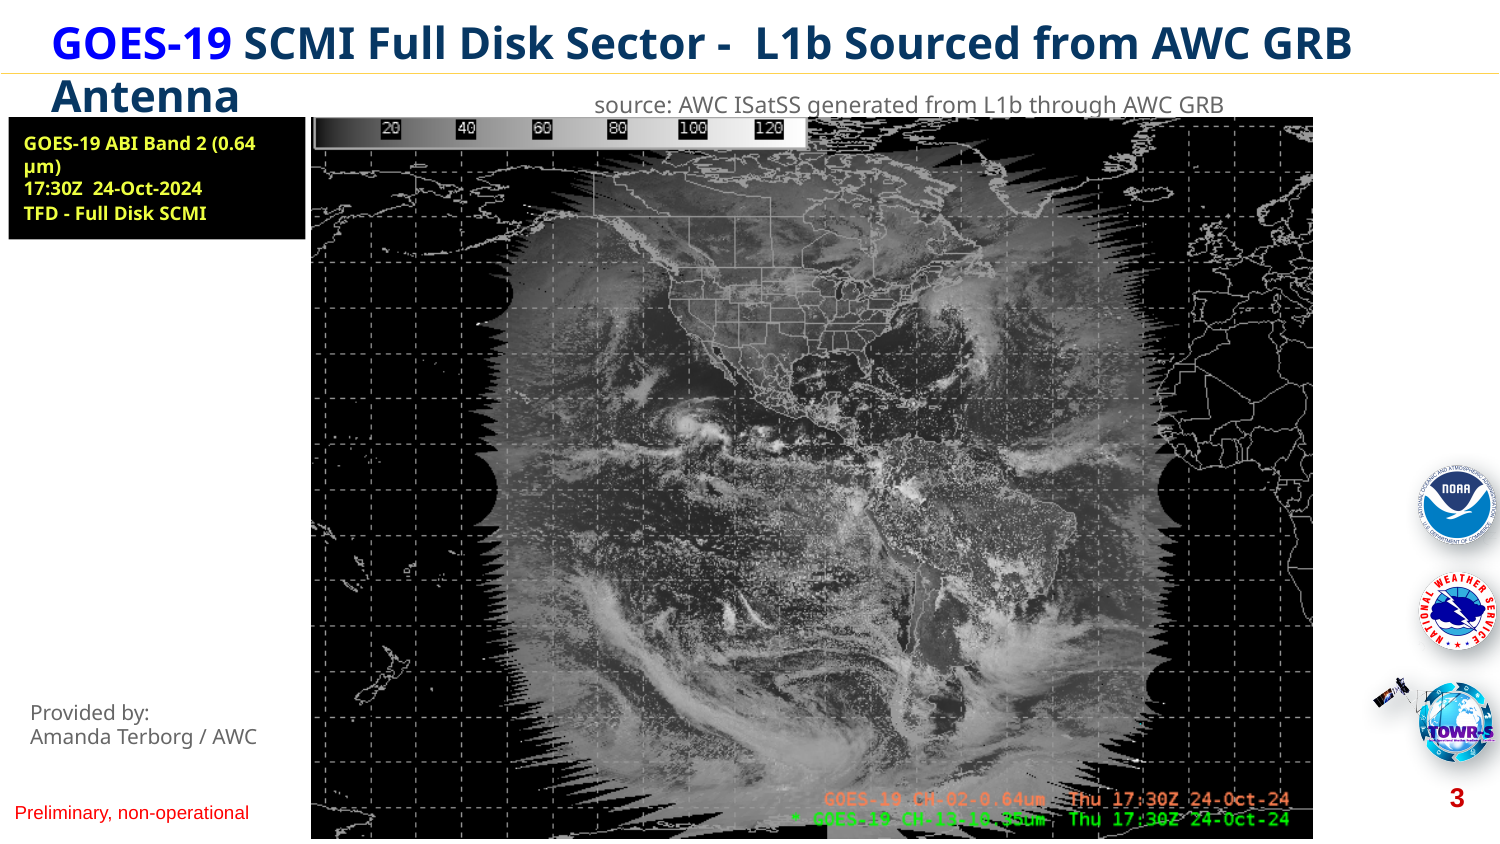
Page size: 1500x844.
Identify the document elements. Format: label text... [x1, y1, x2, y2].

text_box GOES-19 ABI Band 2 (0.64 μm) 17:30Z 24-Oct-2024 TFD - Full Disk SCMI [8, 117, 306, 240]
slide_number ‹#› [1389, 764, 1480, 830]
picture [1417, 571, 1497, 651]
picture [311, 116, 1313, 839]
text_box Provided by: Amanda Terborg / AWC [15, 684, 306, 764]
title GOES-19 SCMI Full Disk Sector - L1b Sourced from AWC GRB Antenna [36, 0, 1495, 76]
picture [1417, 465, 1497, 545]
picture [1373, 677, 1497, 765]
text_box Preliminary, non-operational [0, 785, 308, 844]
text_box source: AWC ISatSS generated from L1b through AWC GRB Antenna [579, 75, 1313, 116]
